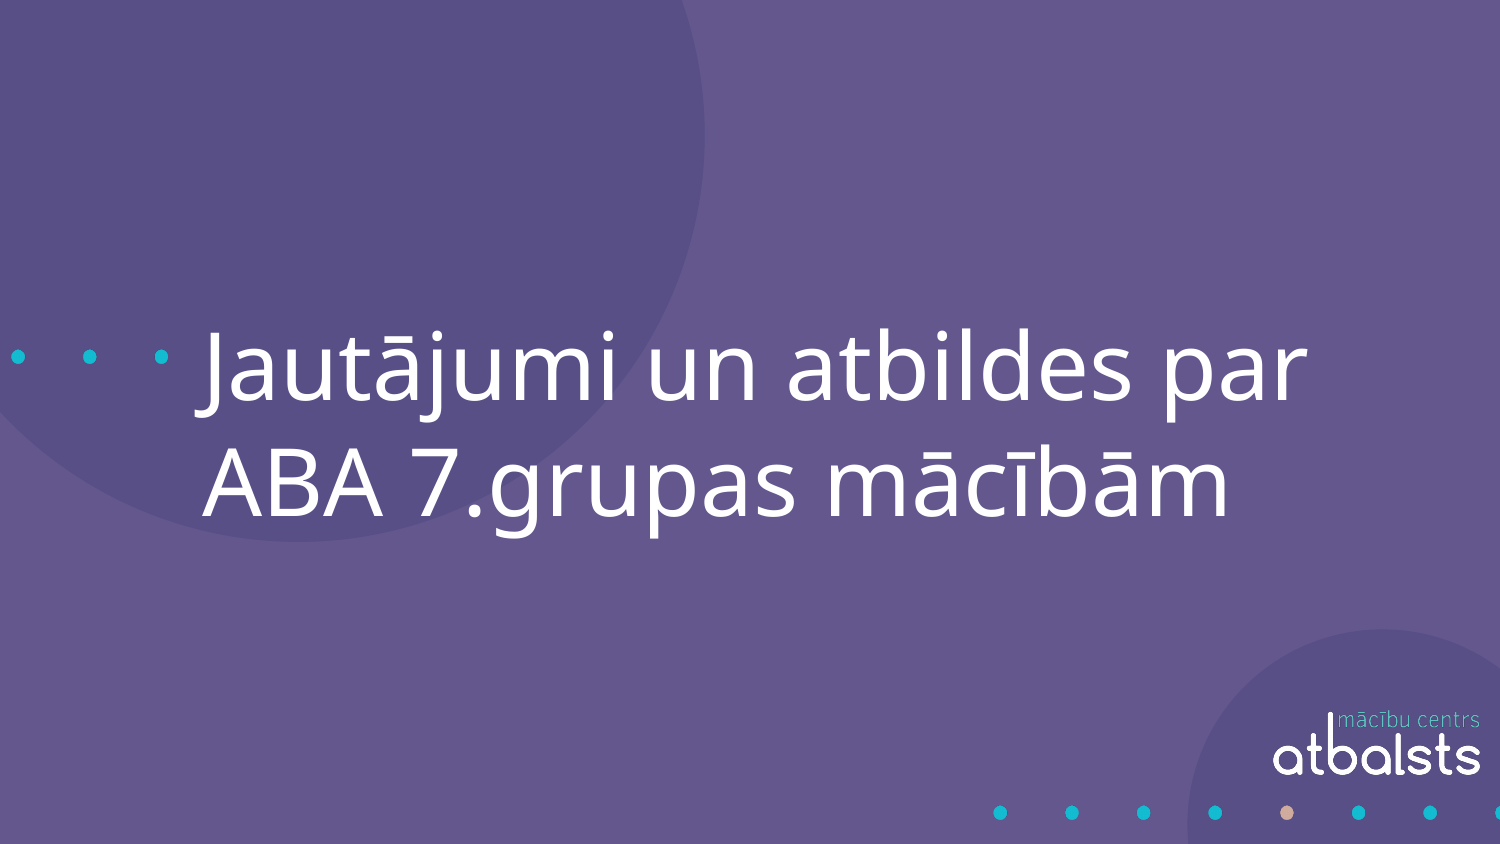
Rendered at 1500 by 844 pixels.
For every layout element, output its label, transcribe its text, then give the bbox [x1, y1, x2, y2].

picture [993, 805, 1500, 820]
picture [1273, 710, 1480, 775]
title Jautājumi un atbildes par ABA 7.grupas mācībām [187, 217, 1348, 555]
picture [0, 349, 168, 364]
